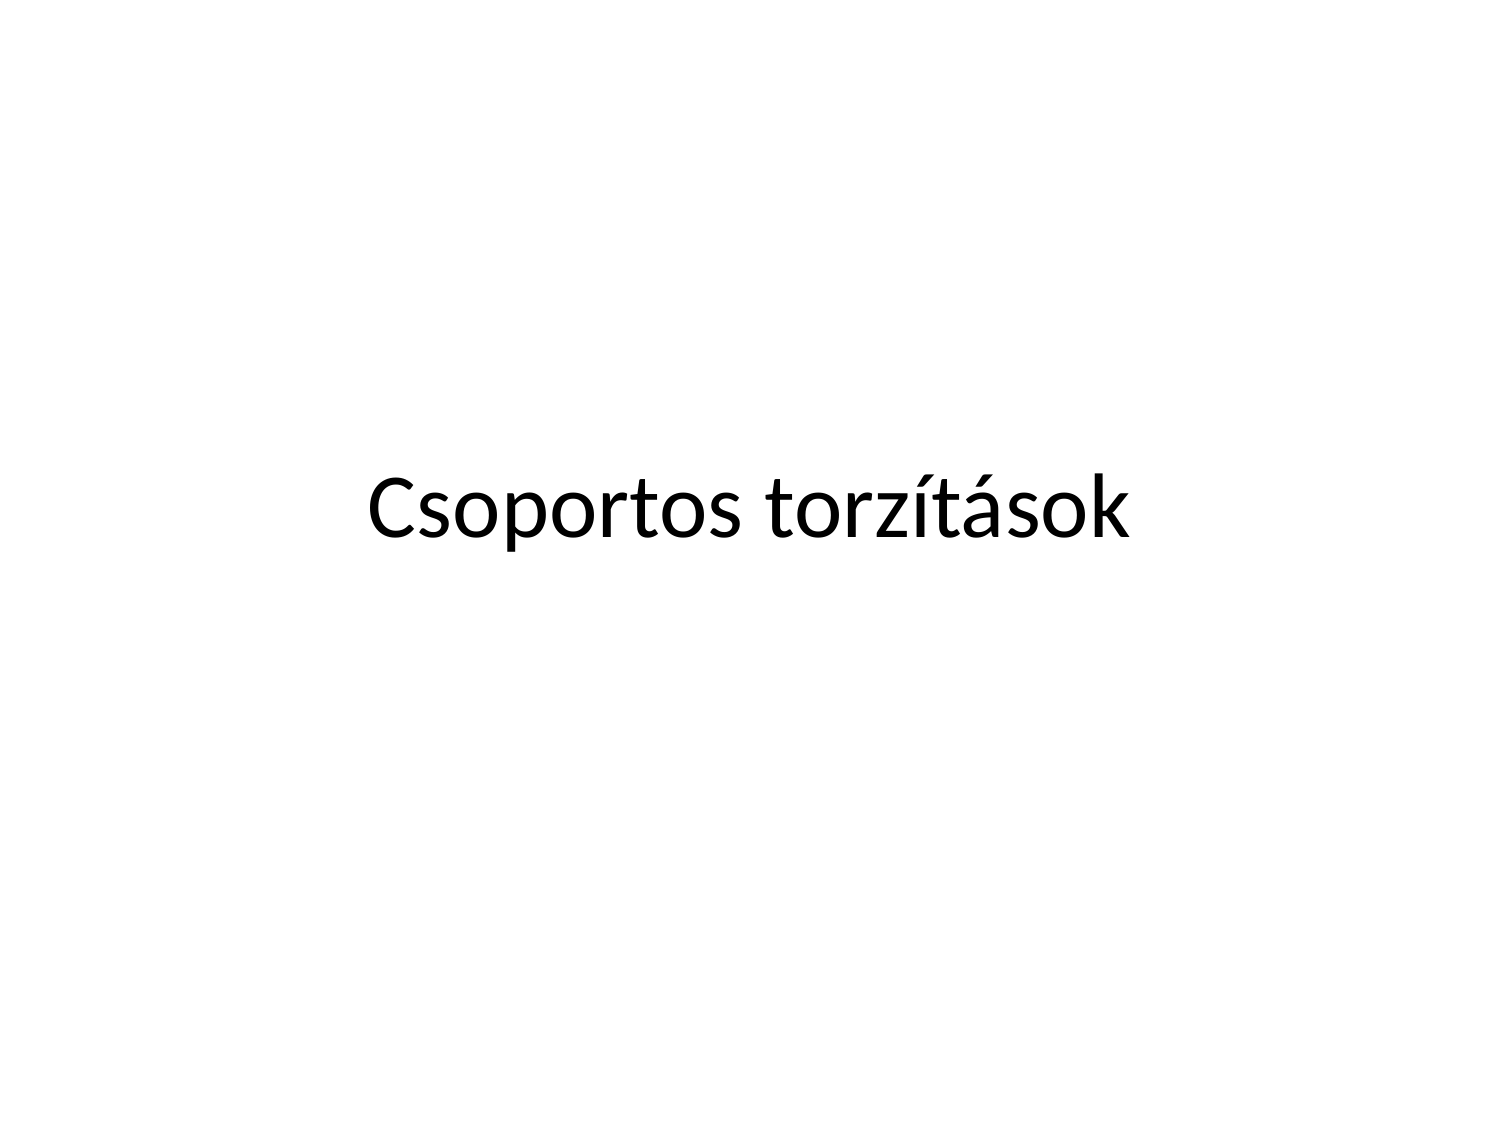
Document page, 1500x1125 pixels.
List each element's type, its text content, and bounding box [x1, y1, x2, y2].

title Csoportos torzítások [112, 380, 1388, 622]
